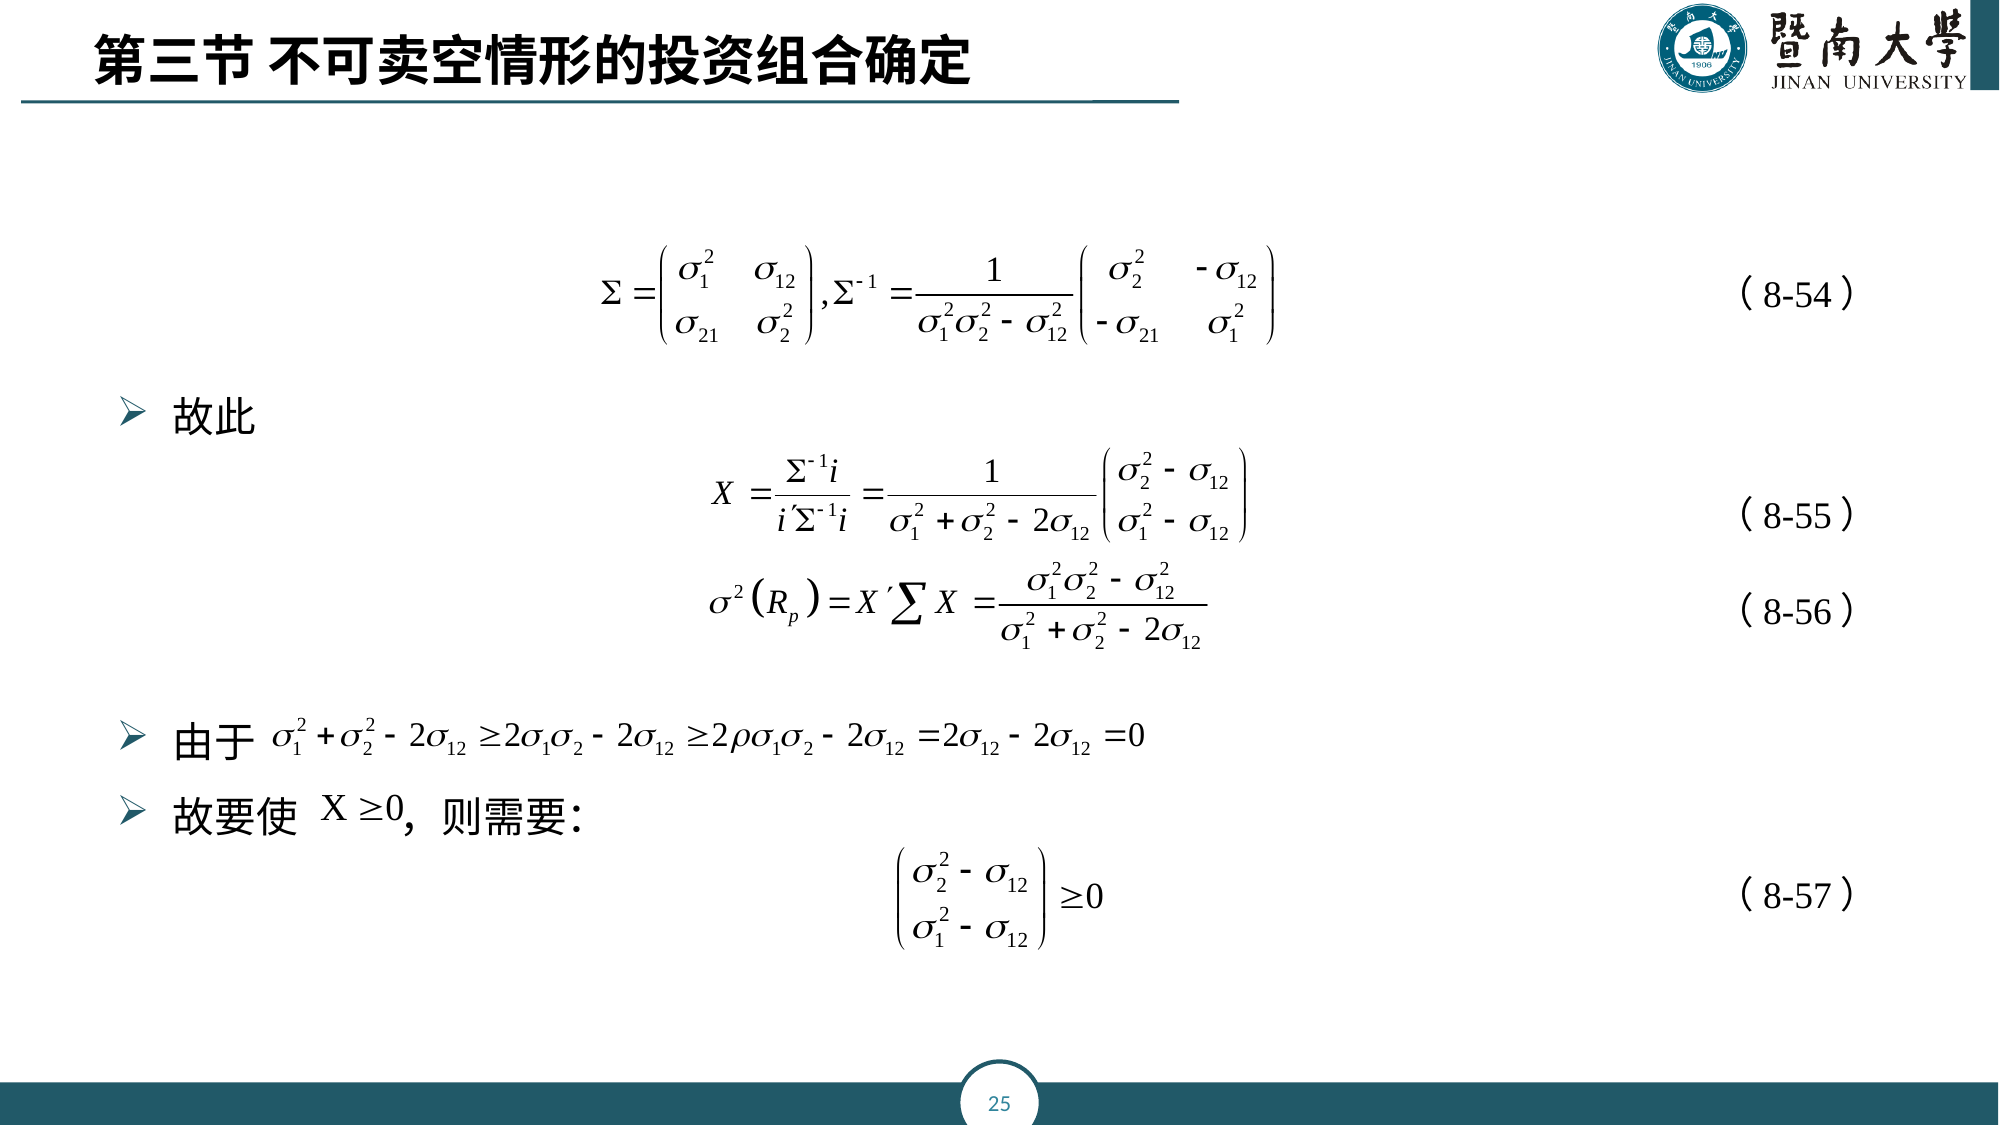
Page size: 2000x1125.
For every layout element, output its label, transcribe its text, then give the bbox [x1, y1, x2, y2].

picture [266, 709, 1151, 765]
text_box 故此 [101, 358, 1780, 449]
text_box （8-55） [1658, 461, 1903, 544]
text_box 由于 故要使 ，则需要： [101, 683, 1780, 848]
text_box （8-56） [1658, 557, 1903, 640]
picture [314, 785, 410, 831]
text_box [595, 238, 1286, 352]
picture [889, 840, 1110, 958]
text_box （8-54） [1658, 240, 1903, 323]
picture [1657, 3, 1967, 93]
text_box 第三节 不可卖空情形的投资组合确定 [78, 19, 1189, 99]
text_box （8-57） [1658, 840, 1903, 923]
picture [704, 440, 1257, 657]
